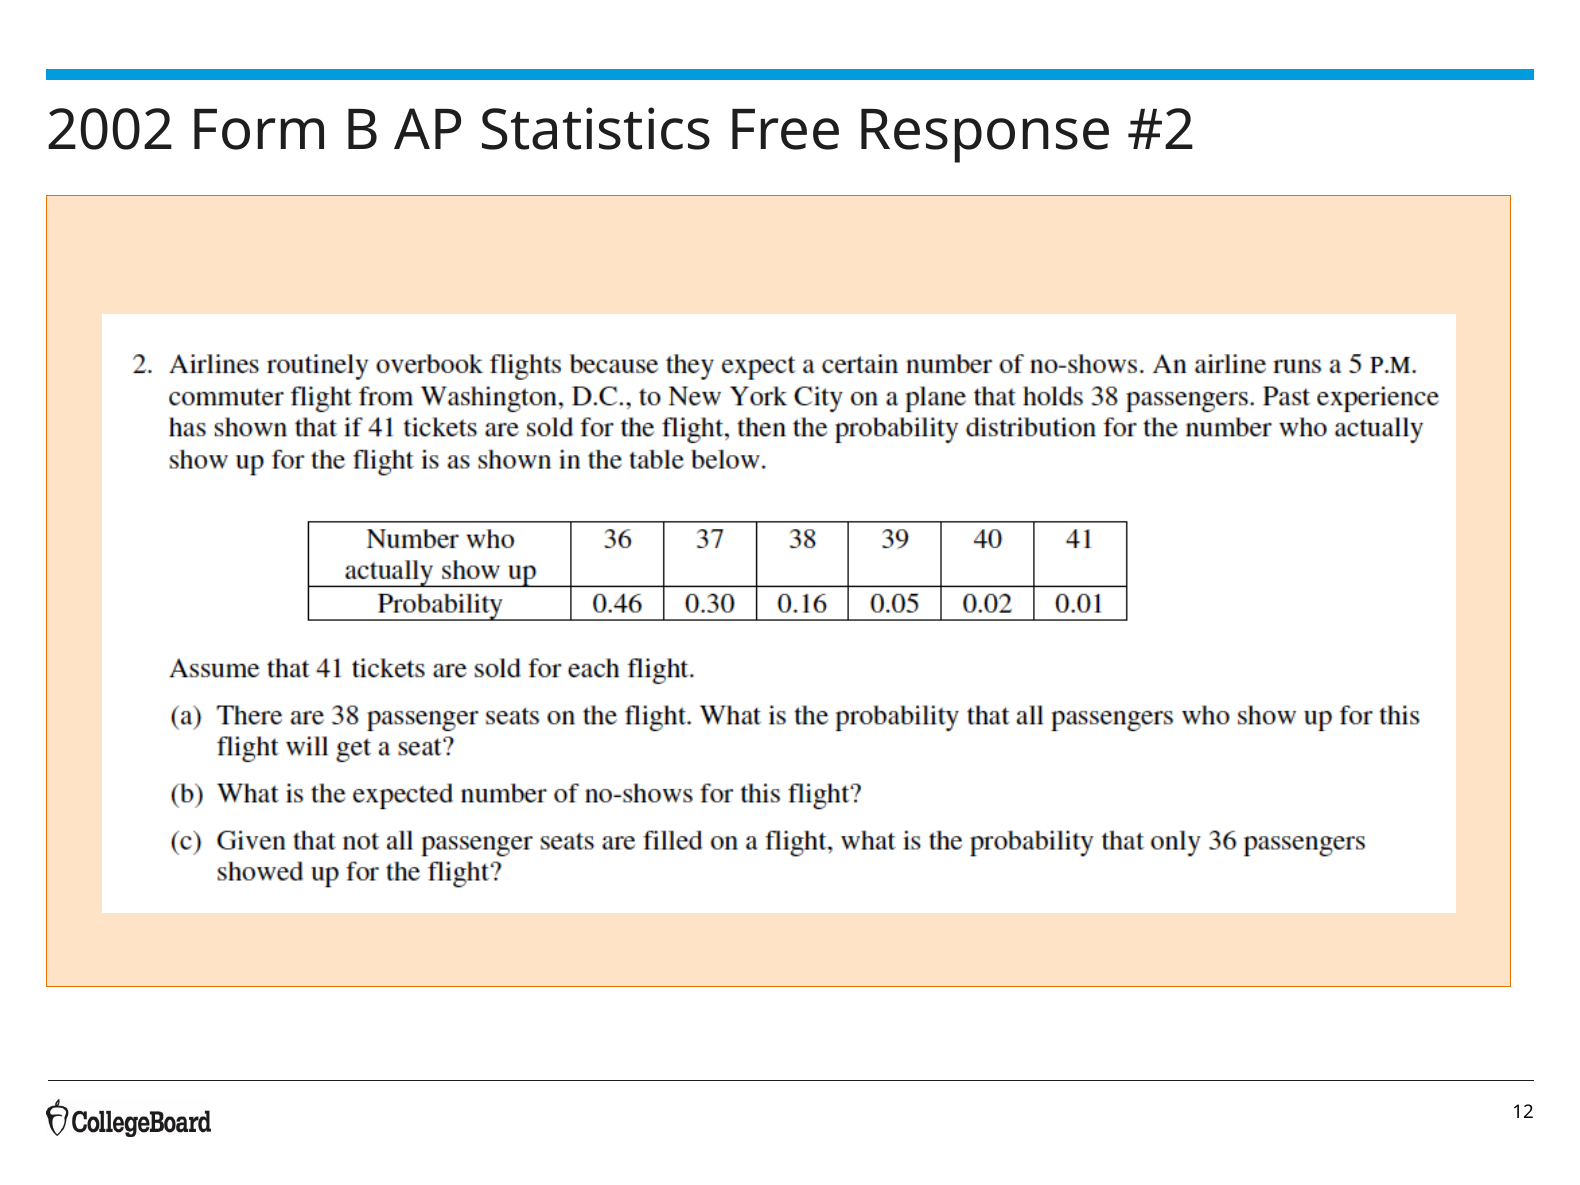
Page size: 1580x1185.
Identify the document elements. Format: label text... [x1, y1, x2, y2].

picture [101, 314, 1456, 914]
title 2002 Form B AP Statistics Free Response #2 [45, 92, 1509, 165]
picture [46, 1099, 211, 1137]
list [46, 195, 1511, 987]
